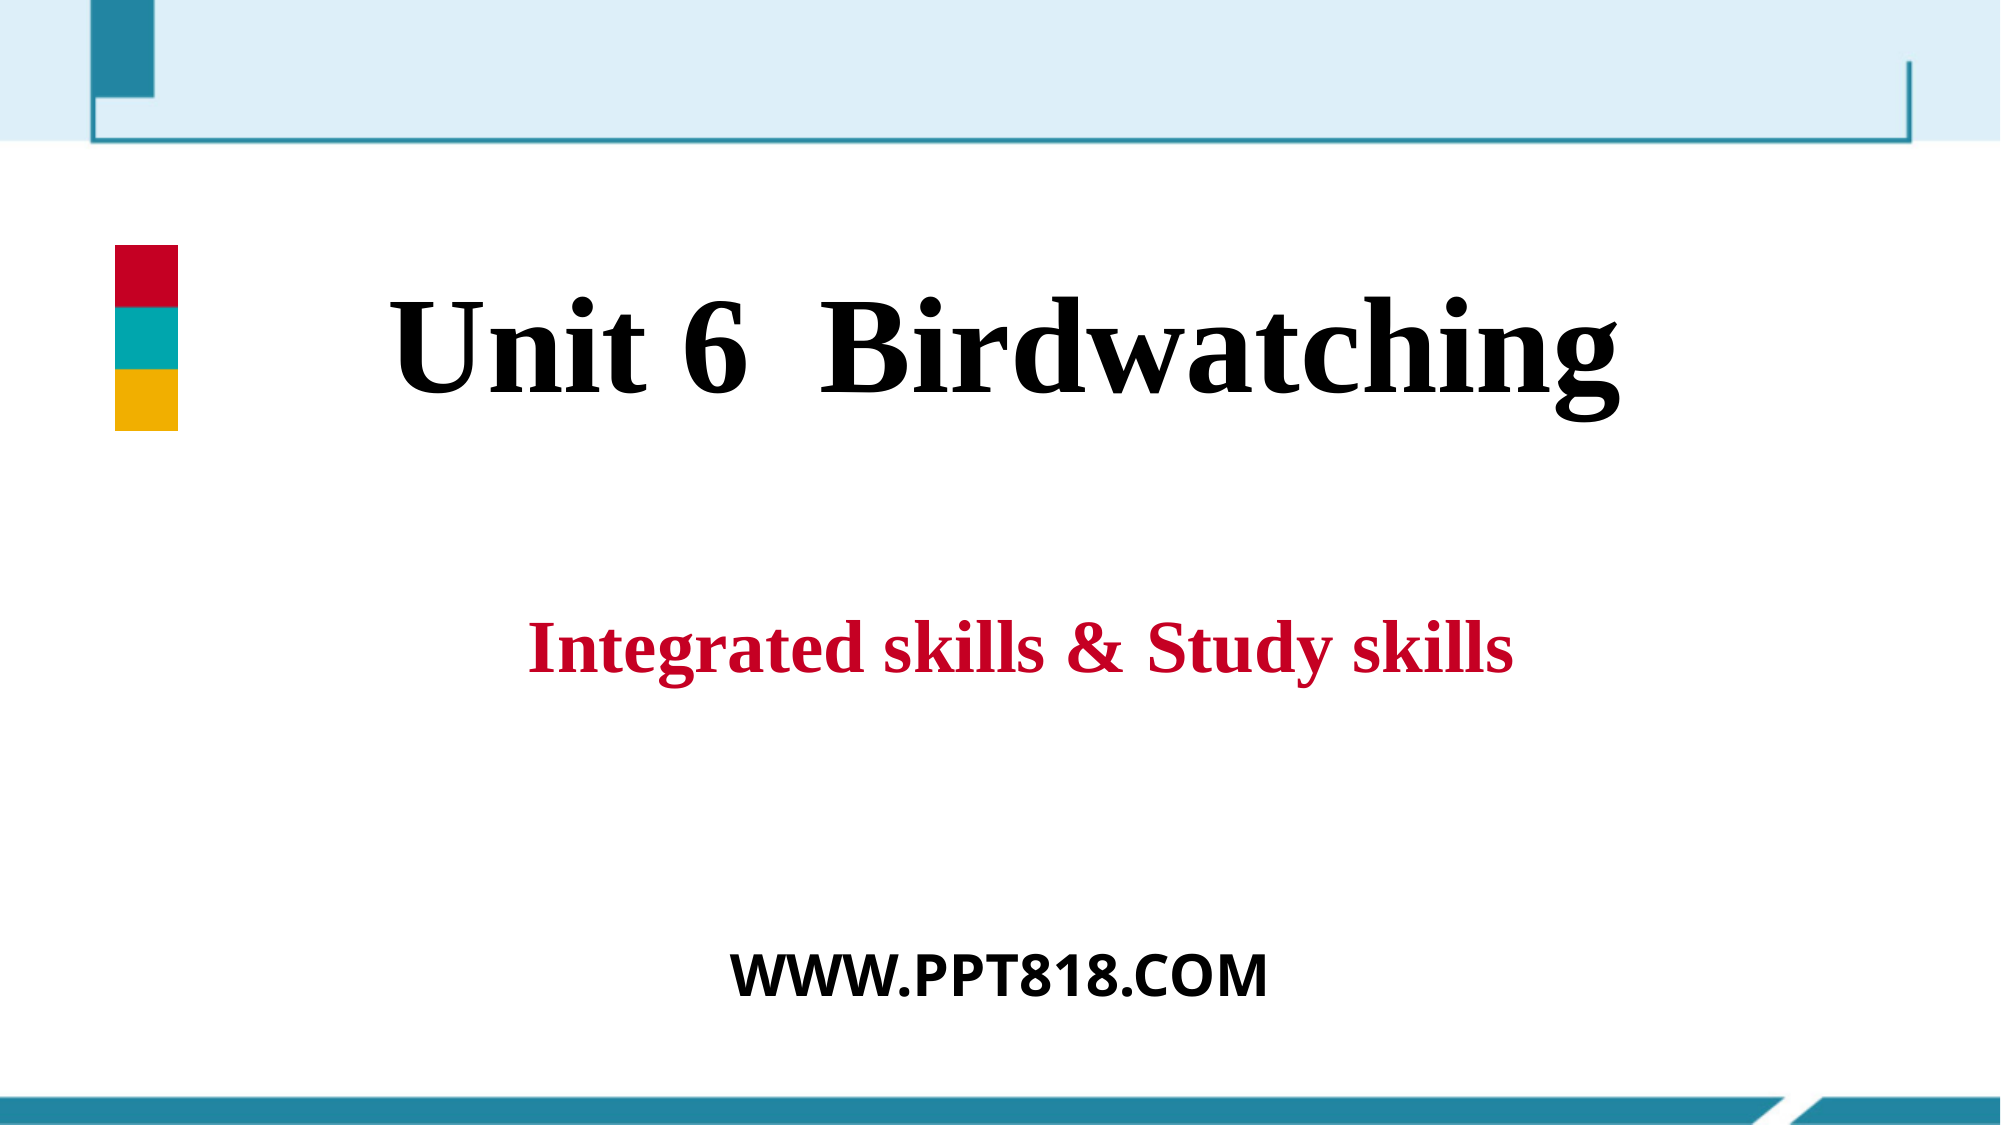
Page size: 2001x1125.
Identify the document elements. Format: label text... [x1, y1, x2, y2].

picture [0, 0, 2001, 1125]
text_box Integrated skills & Study skills [0, 590, 2000, 696]
text_box Unit 6 Birdwatching [372, 247, 1637, 427]
text_box WWW.PPT818.COM [0, 923, 2000, 1015]
